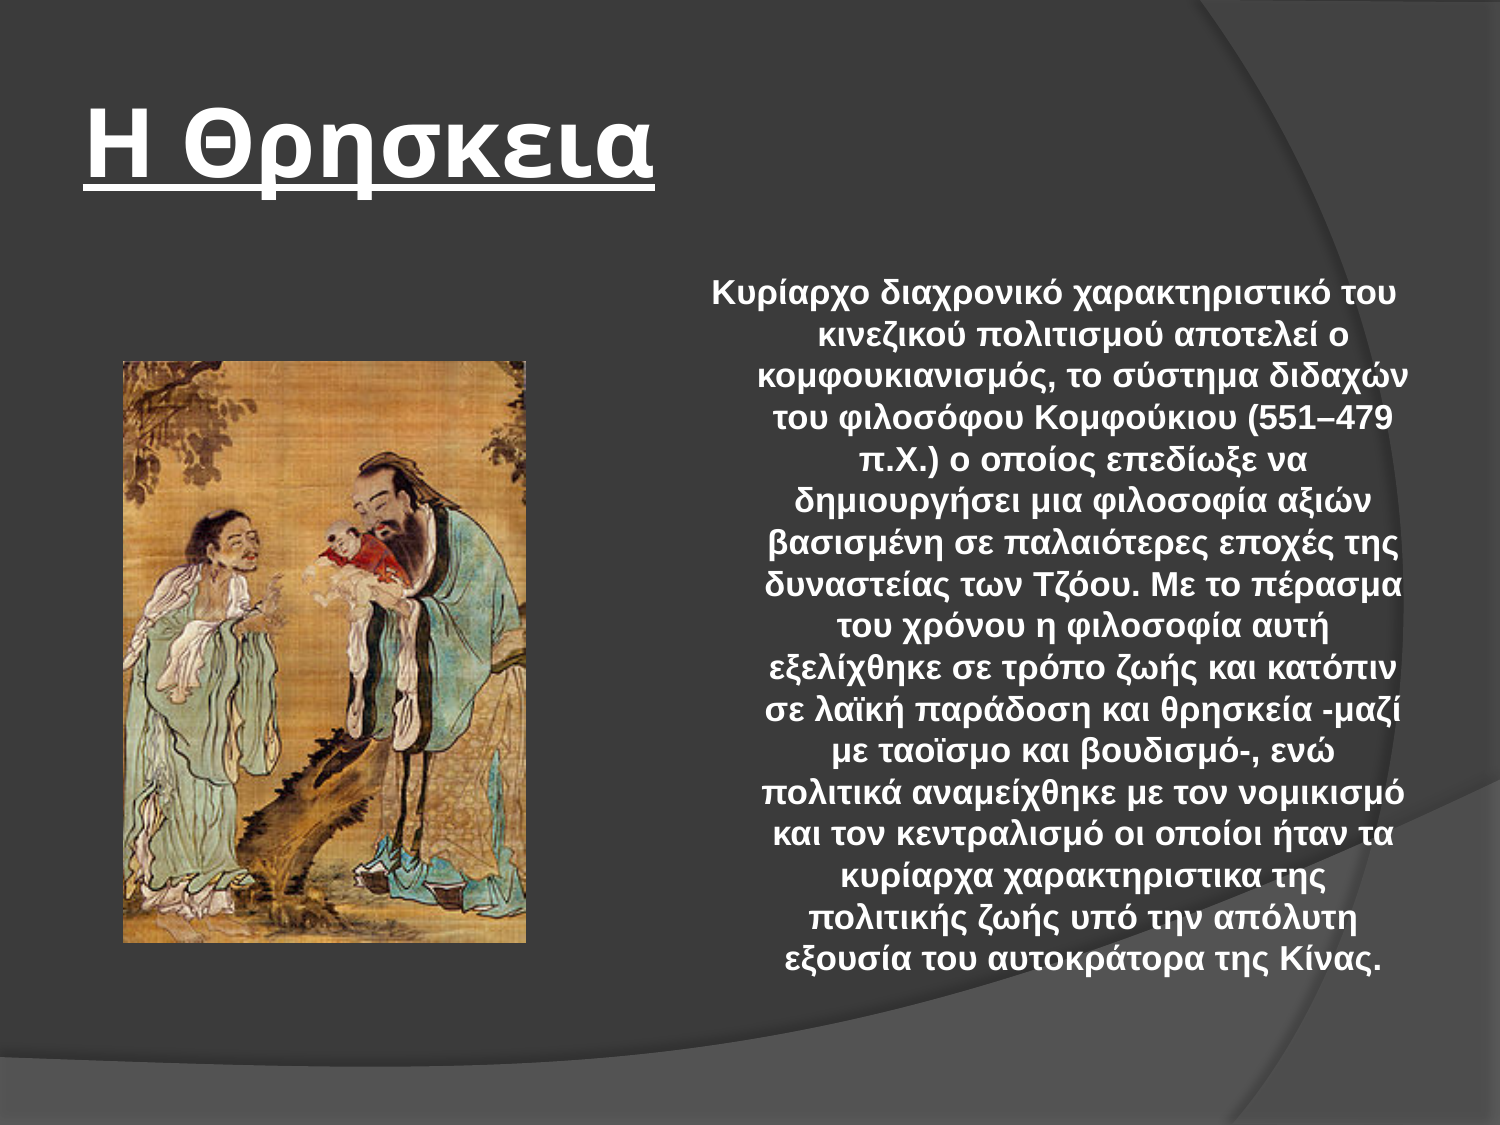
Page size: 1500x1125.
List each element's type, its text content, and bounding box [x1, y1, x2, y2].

title Η Θρησκεια [75, 45, 1300, 233]
list Κυρίαρχο διαχρονικό χαρακτηριστικό του κινεζικού πολιτισμού αποτελεί ο κομφουκιανισμός, το σύστημα διδαχών του φιλοσόφου Κομφούκιου (551–479 π.Χ.) ο οποίος επεδίωξε να δημιουργήσει μια φιλοσοφία αξιών βασισμένη σε παλαιότερες εποχές της δυναστείας των Τζόου. Με το πέρασμα του χρόνου η φιλοσοφία αυτή εξελίχθηκε σε τρόπο ζωής και κατόπιν σε λαϊκή παράδοση και θρησκεία -μαζί με ταοϊσμο και βουδισμό-, ενώ πολιτικά αναμείχθηκε με τον νομικισμό και τον κεντραλισμό οι οποίοι ήταν τα κυρίαρχα χαρακτηριστικα της πολιτικής ζωής υπό την απόλυτη εξουσία του αυτοκράτορα της Κίνας. [679, 262, 1425, 1005]
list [123, 361, 526, 943]
